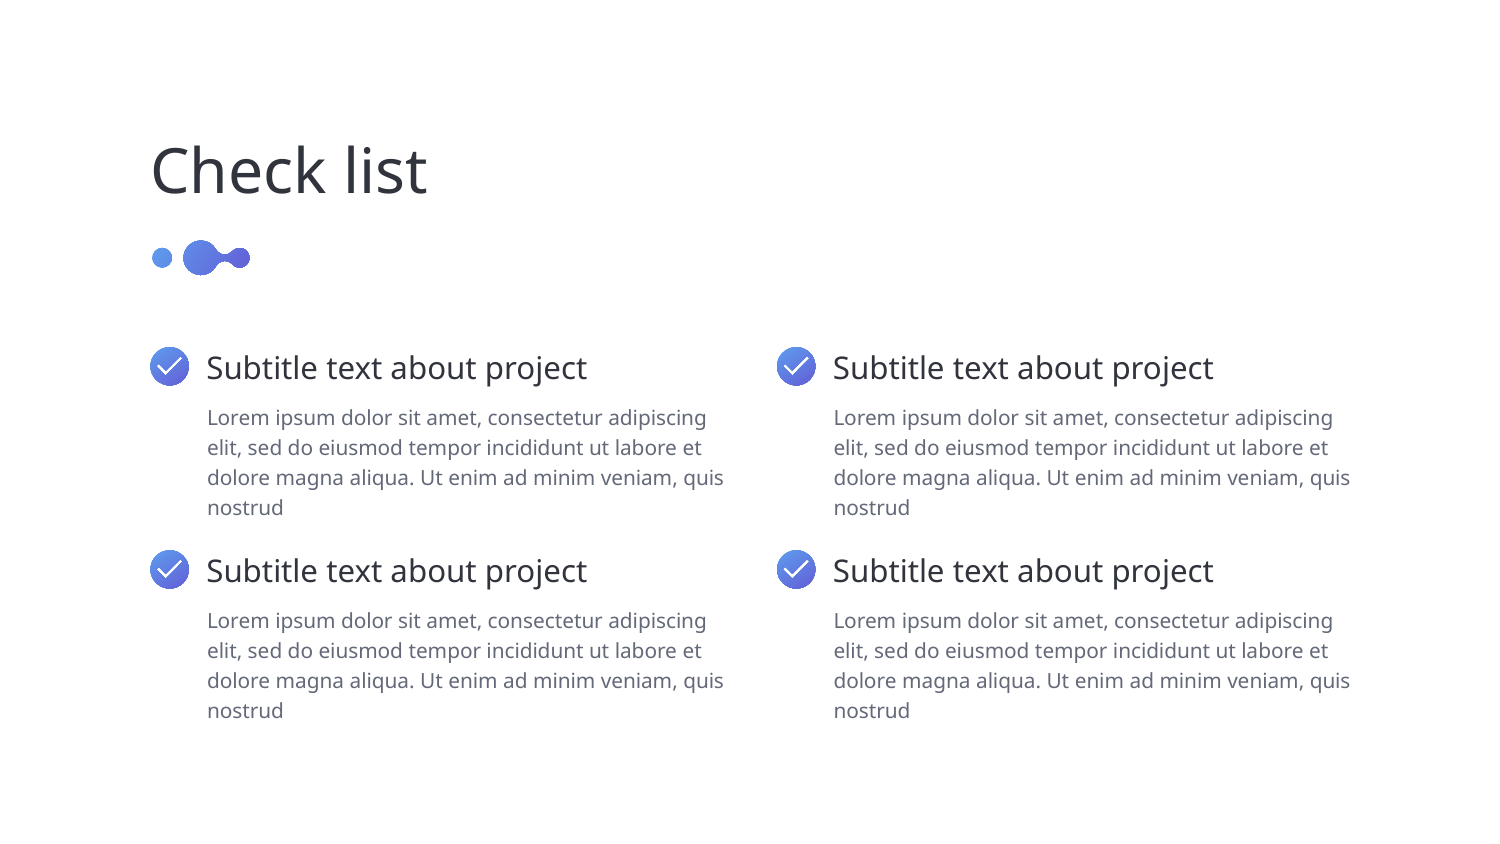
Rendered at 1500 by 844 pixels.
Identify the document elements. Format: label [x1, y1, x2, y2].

text_box [147, 128, 1364, 702]
